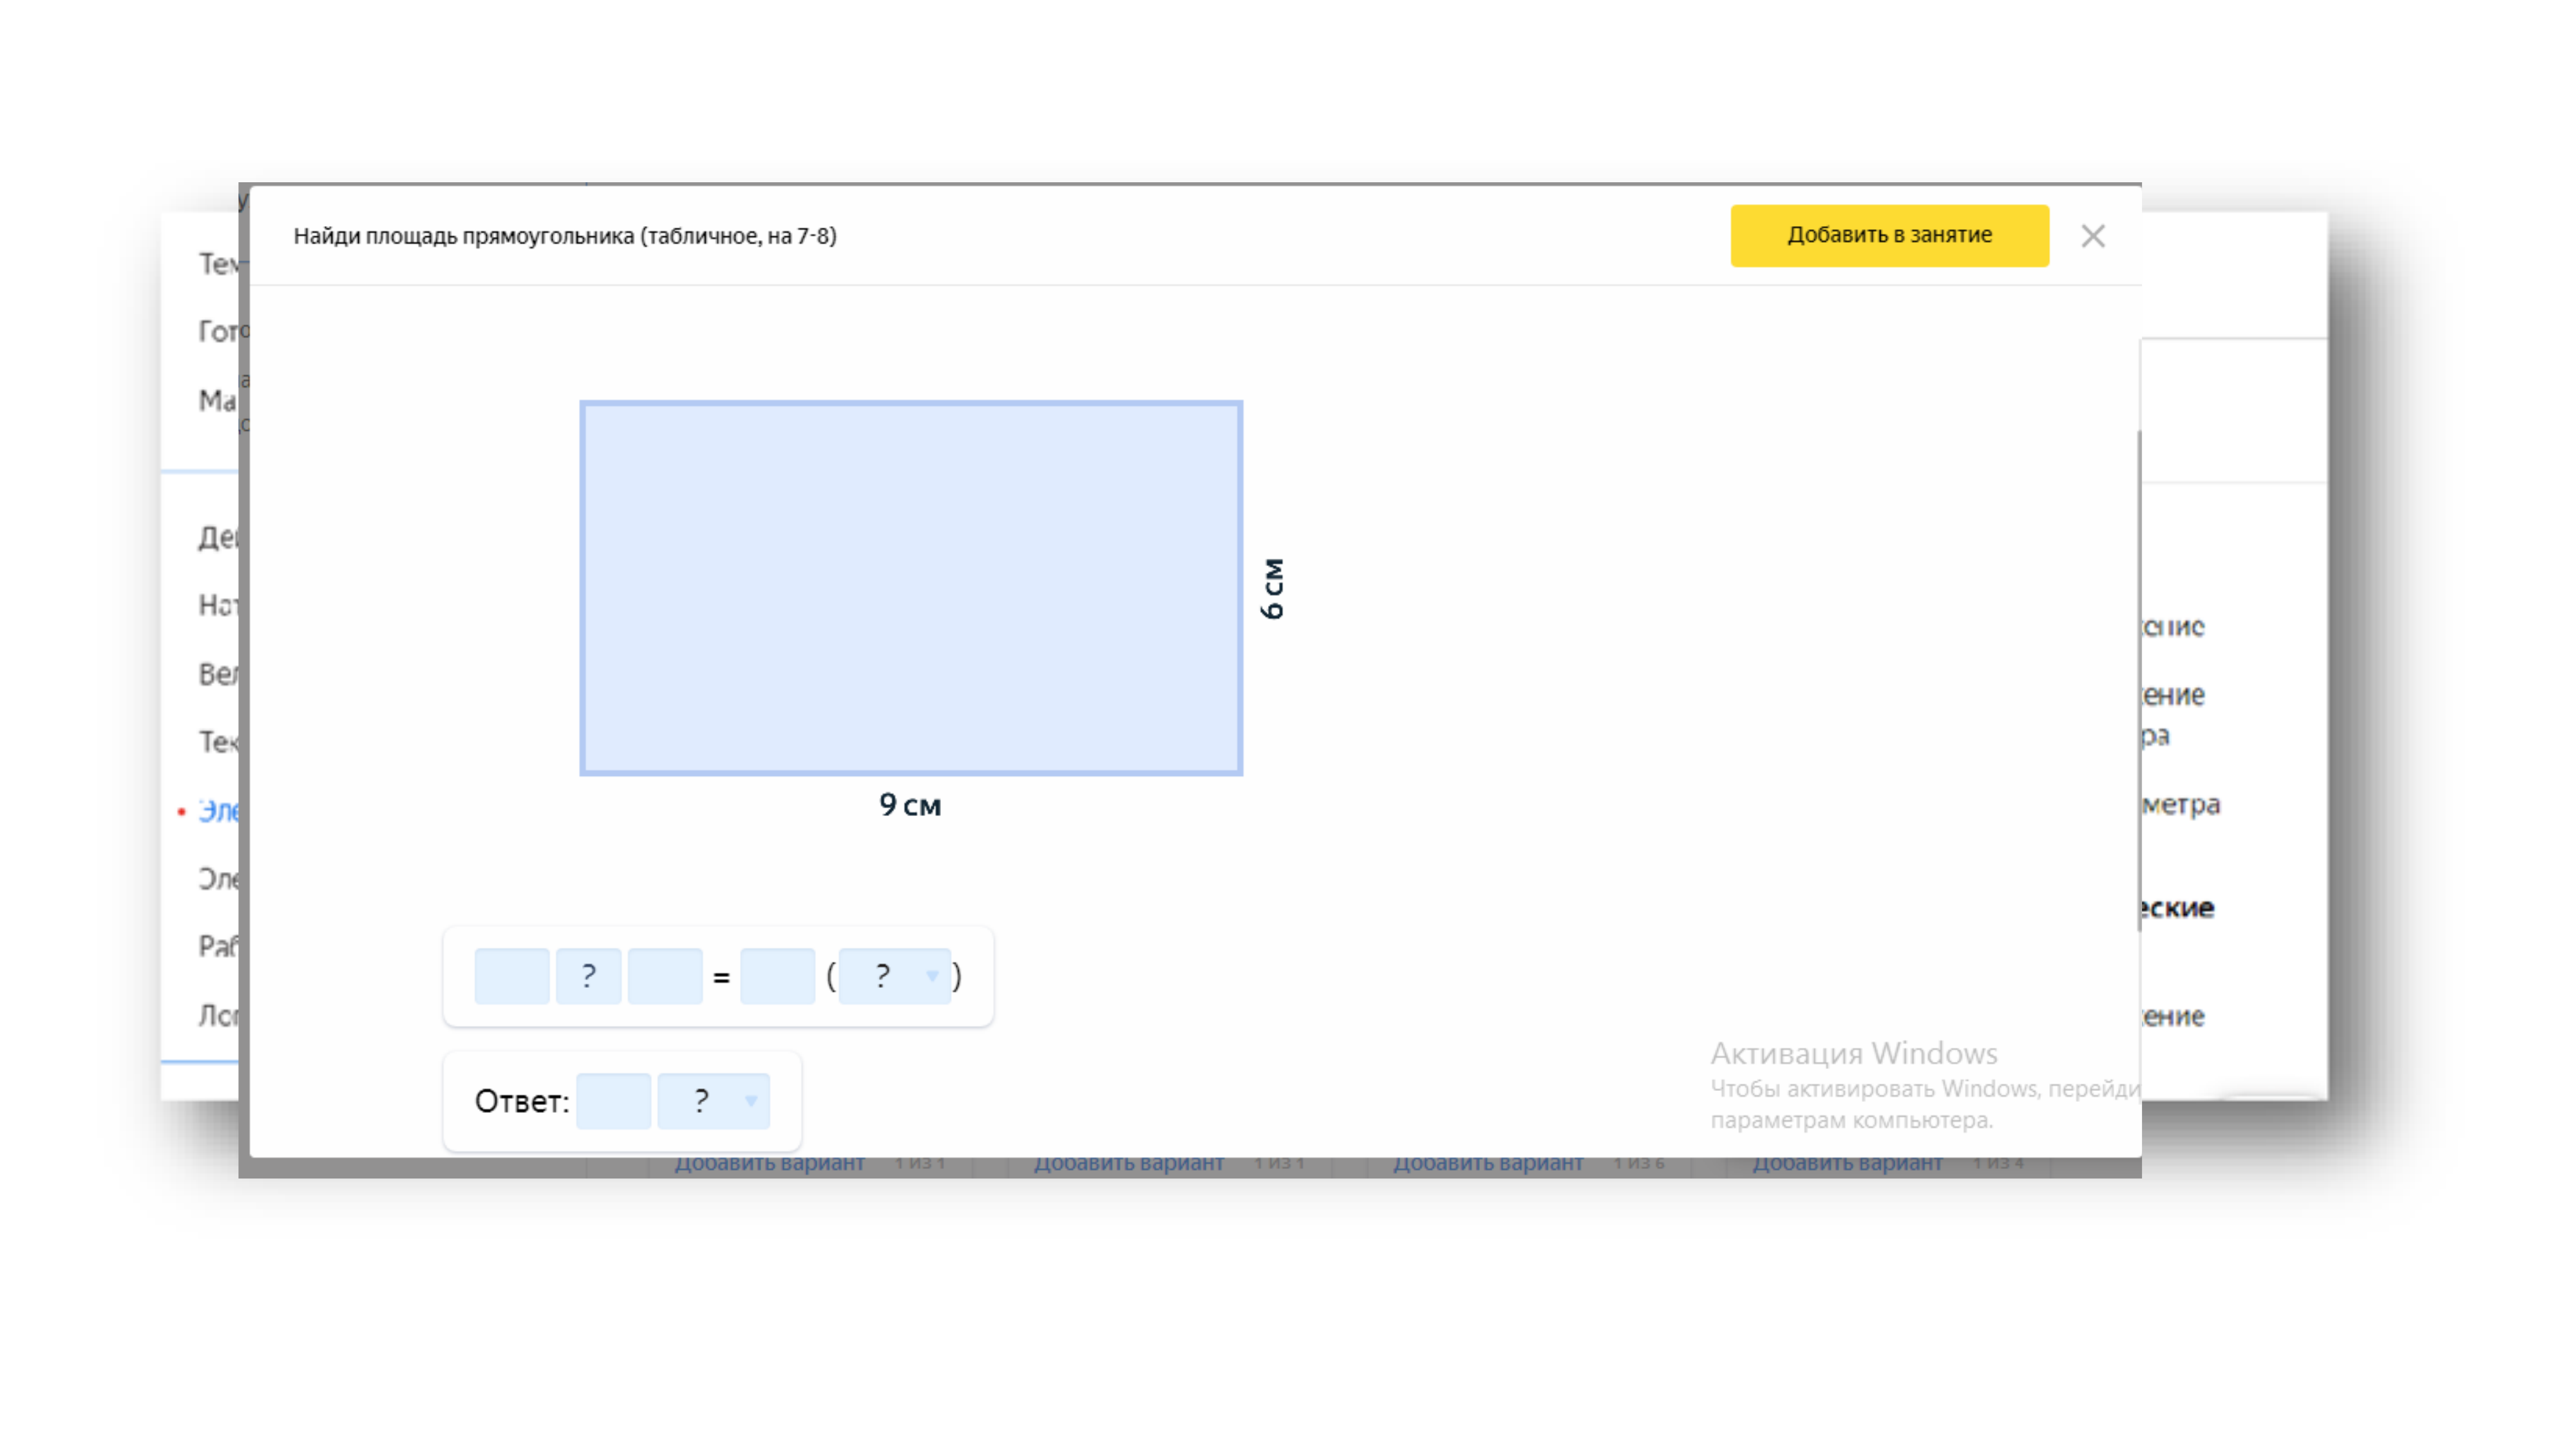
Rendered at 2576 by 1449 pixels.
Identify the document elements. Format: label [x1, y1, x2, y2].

picture [85, 160, 2470, 1254]
